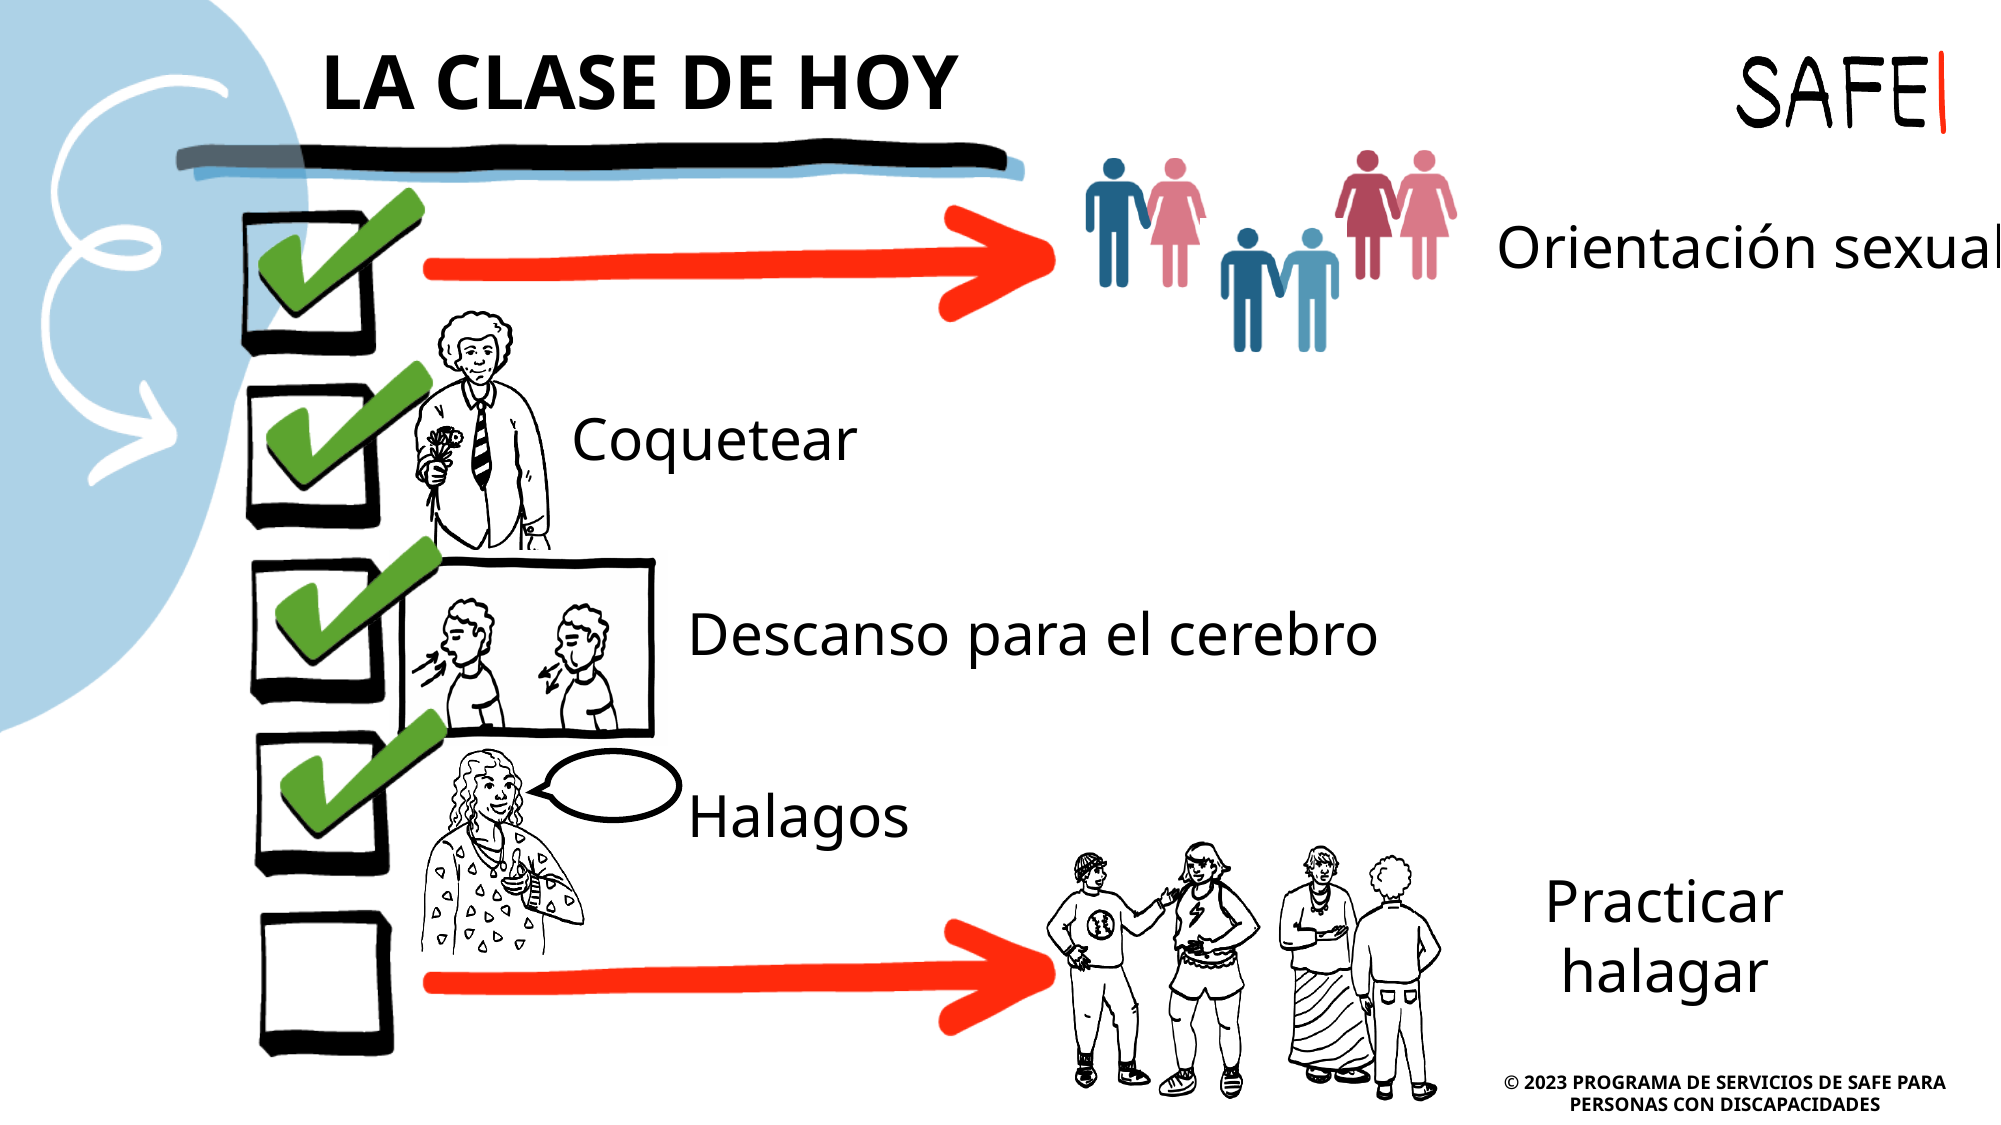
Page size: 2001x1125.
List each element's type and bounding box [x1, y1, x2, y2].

picture [1727, 47, 1953, 137]
picture [226, 160, 487, 886]
text_box [0, 0, 2000, 1125]
